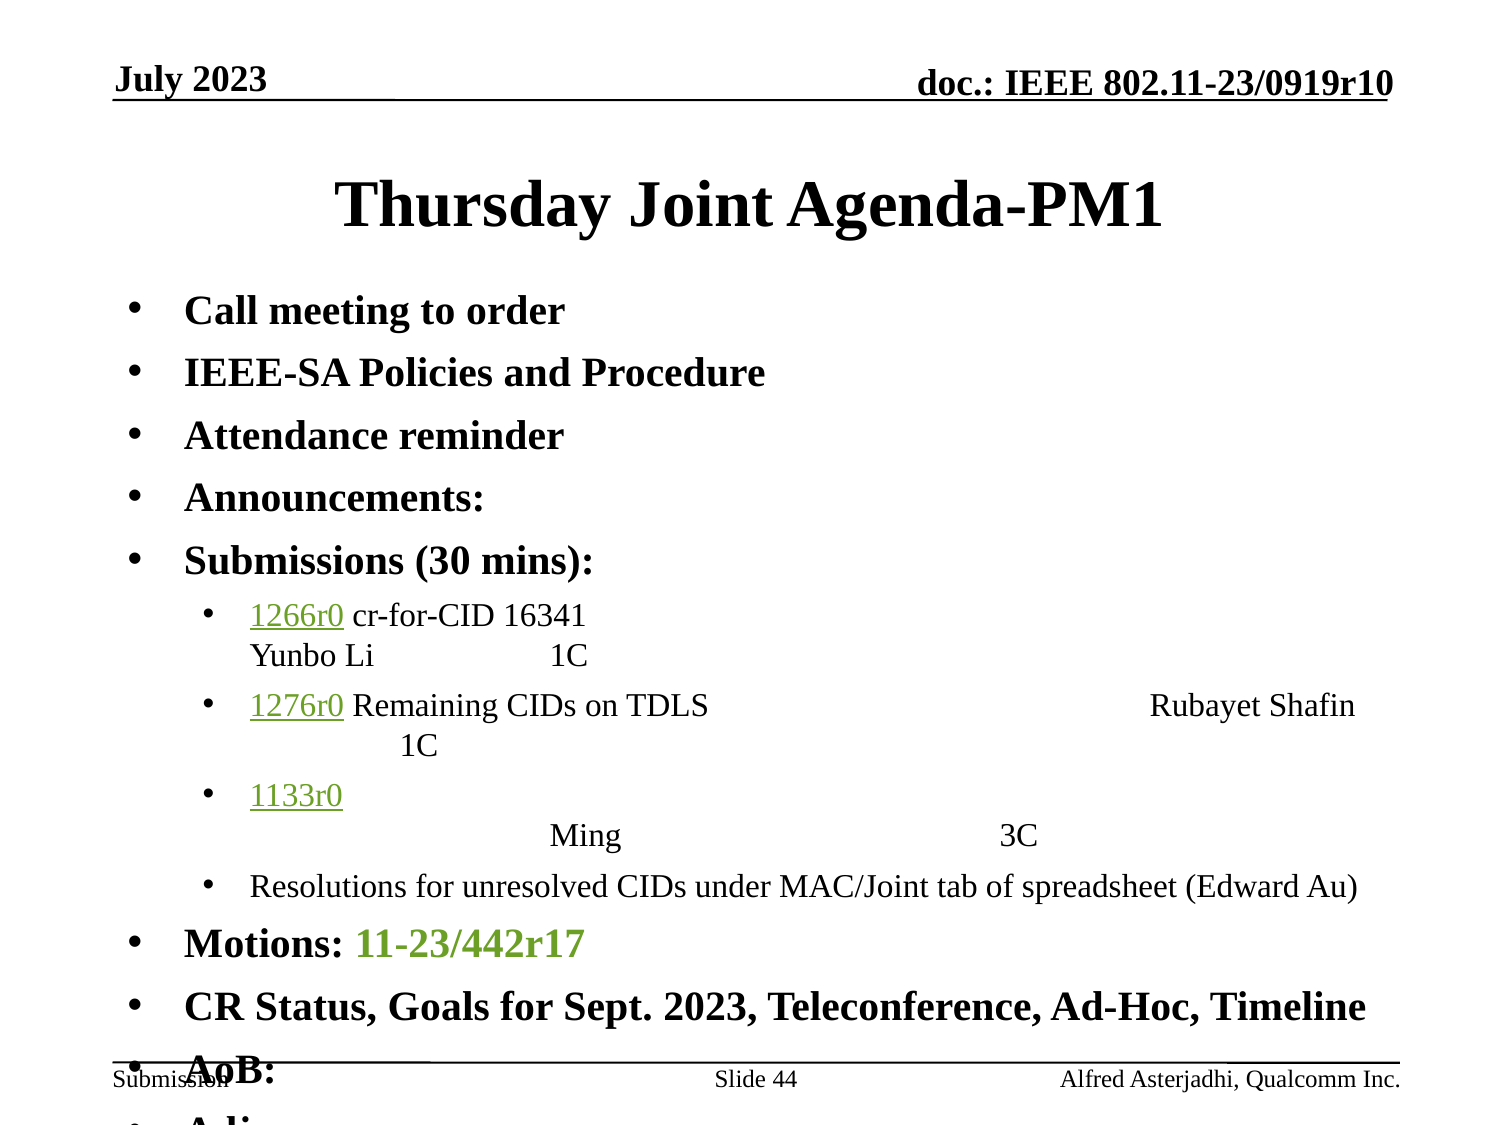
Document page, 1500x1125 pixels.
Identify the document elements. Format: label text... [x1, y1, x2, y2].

list Call meeting to order IEEE-SA Policies and Procedure Attendance reminder Announcements: Submissions (30 mins): 1266r0 cr-for-CID 16341 Yunbo Li 1C 1276r0 Remaining CIDs on TDLS Rubayet Shafin 1C 1133r0 Ming 3C Resolutions for unresolved CIDs under MAC/Joint tab of spreadsheet (Edward Au) Motions: 11-23/442r17 CR Status, Goals for Sept. 2023, Teleconference, Ad-Hoc, Timeline AoB: Adjourn [112, 274, 1388, 1063]
footer Alfred Asterjadhi, Qualcomm Inc. [878, 1061, 1402, 1093]
slide_number Slide 44 [712, 1061, 800, 1123]
title Thursday Joint Agenda-PM1 [112, 112, 1388, 274]
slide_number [114, 54, 423, 100]
